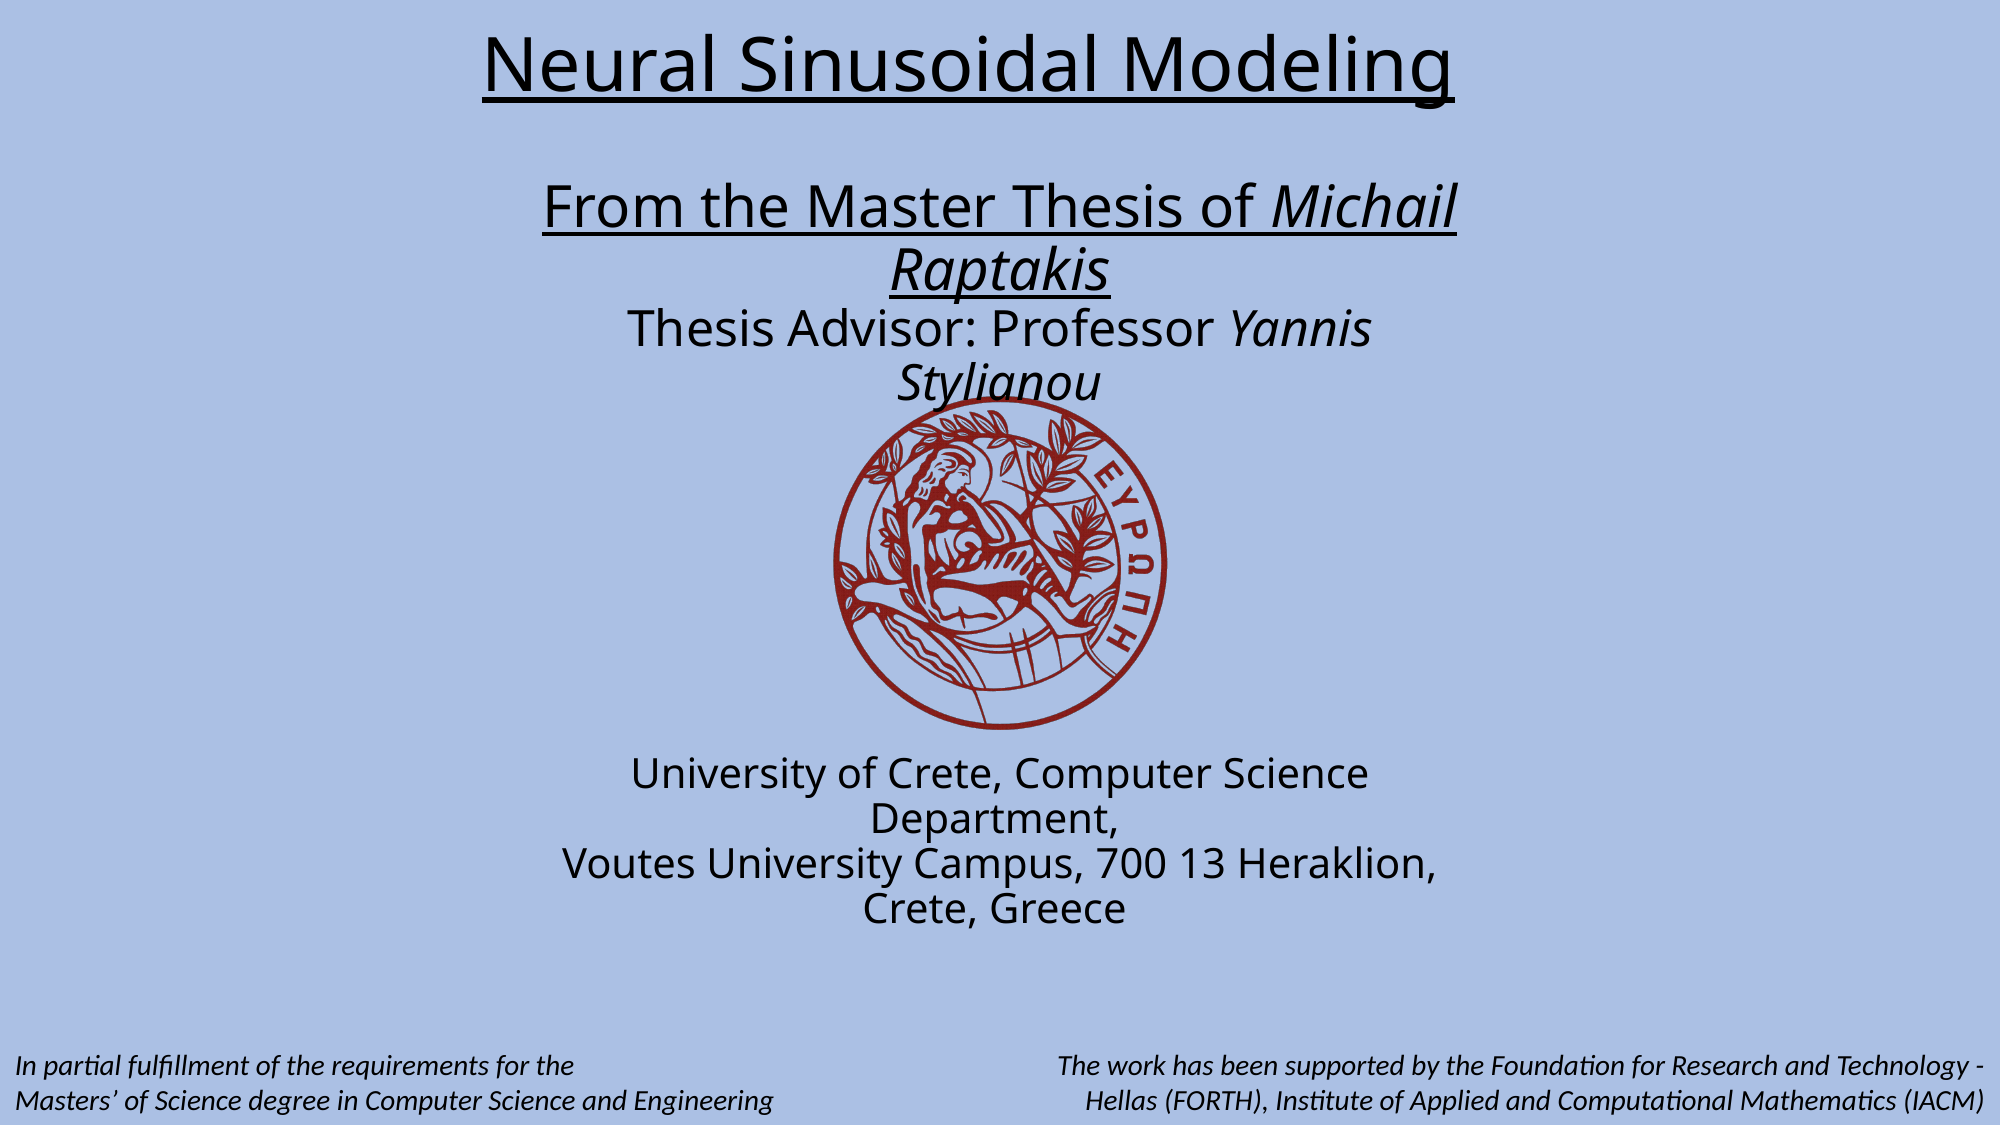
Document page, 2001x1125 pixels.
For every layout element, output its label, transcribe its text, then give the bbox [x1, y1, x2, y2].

picture [813, 376, 1187, 750]
text_box The work has been supported by the Foundation for Research and Technology - Hellas (FORTH), Institute of Applied and Computational Mathematics (IACM) [999, 1039, 2000, 1124]
text_box From the Master Thesis of Michail Raptakis [477, 169, 1522, 242]
title Neural Sinusoidal Modeling [466, 0, 1534, 143]
text_box University of Crete, Computer Science Department, Voutes University Campus, 700 13 Heraklion, Crete, Greece [486, 745, 1513, 876]
text_box In partial fulfillment of the requirements for the Masters’ of Science degree in Computer Science and Engineering [0, 1039, 791, 1124]
text_box Thesis Advisor: Professor Yannis Stylianou [570, 295, 1430, 368]
